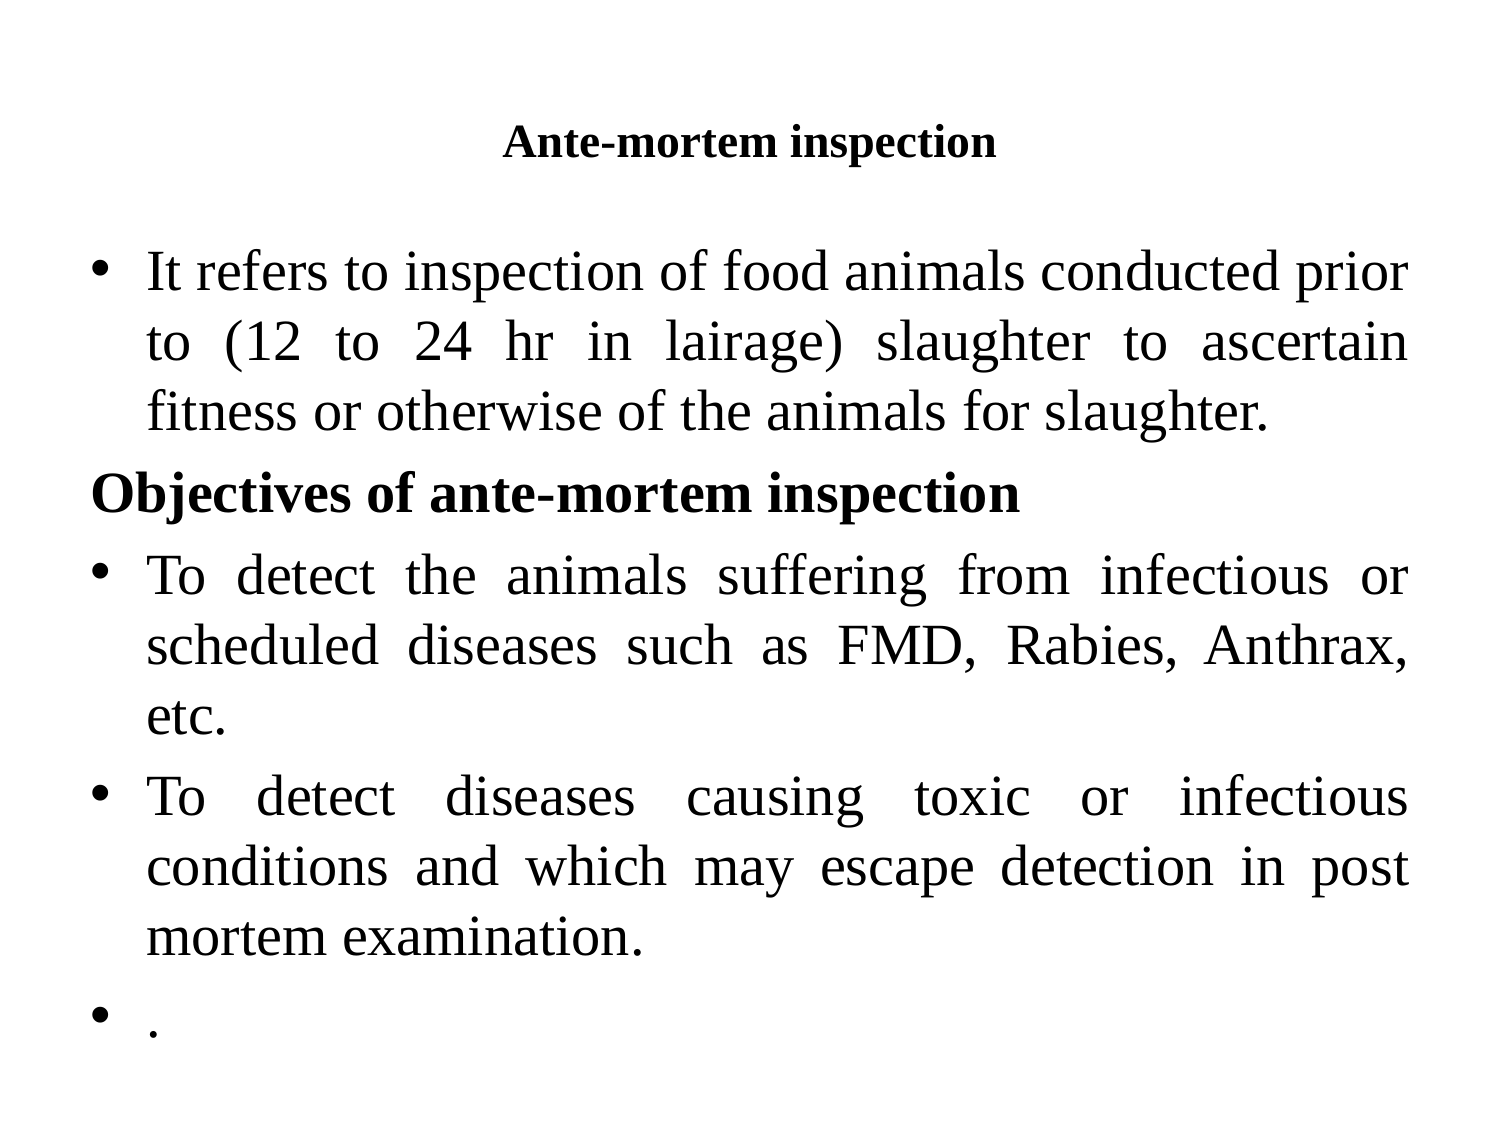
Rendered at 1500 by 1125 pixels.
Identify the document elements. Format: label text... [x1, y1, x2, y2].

list It refers to inspection of food animals conducted prior to (12 to 24 hr in lairage) slaughter to ascertain fitness or otherwise of the animals for slaughter. Objectives of ante-mortem inspection To detect the animals suffering from infectious or scheduled diseases such as FMD, Rabies, Anthrax, etc. To detect diseases causing toxic or infectious conditions and which may escape detection in post mortem examination. . [75, 224, 1425, 968]
title Ante-mortem inspection [75, 45, 1425, 224]
